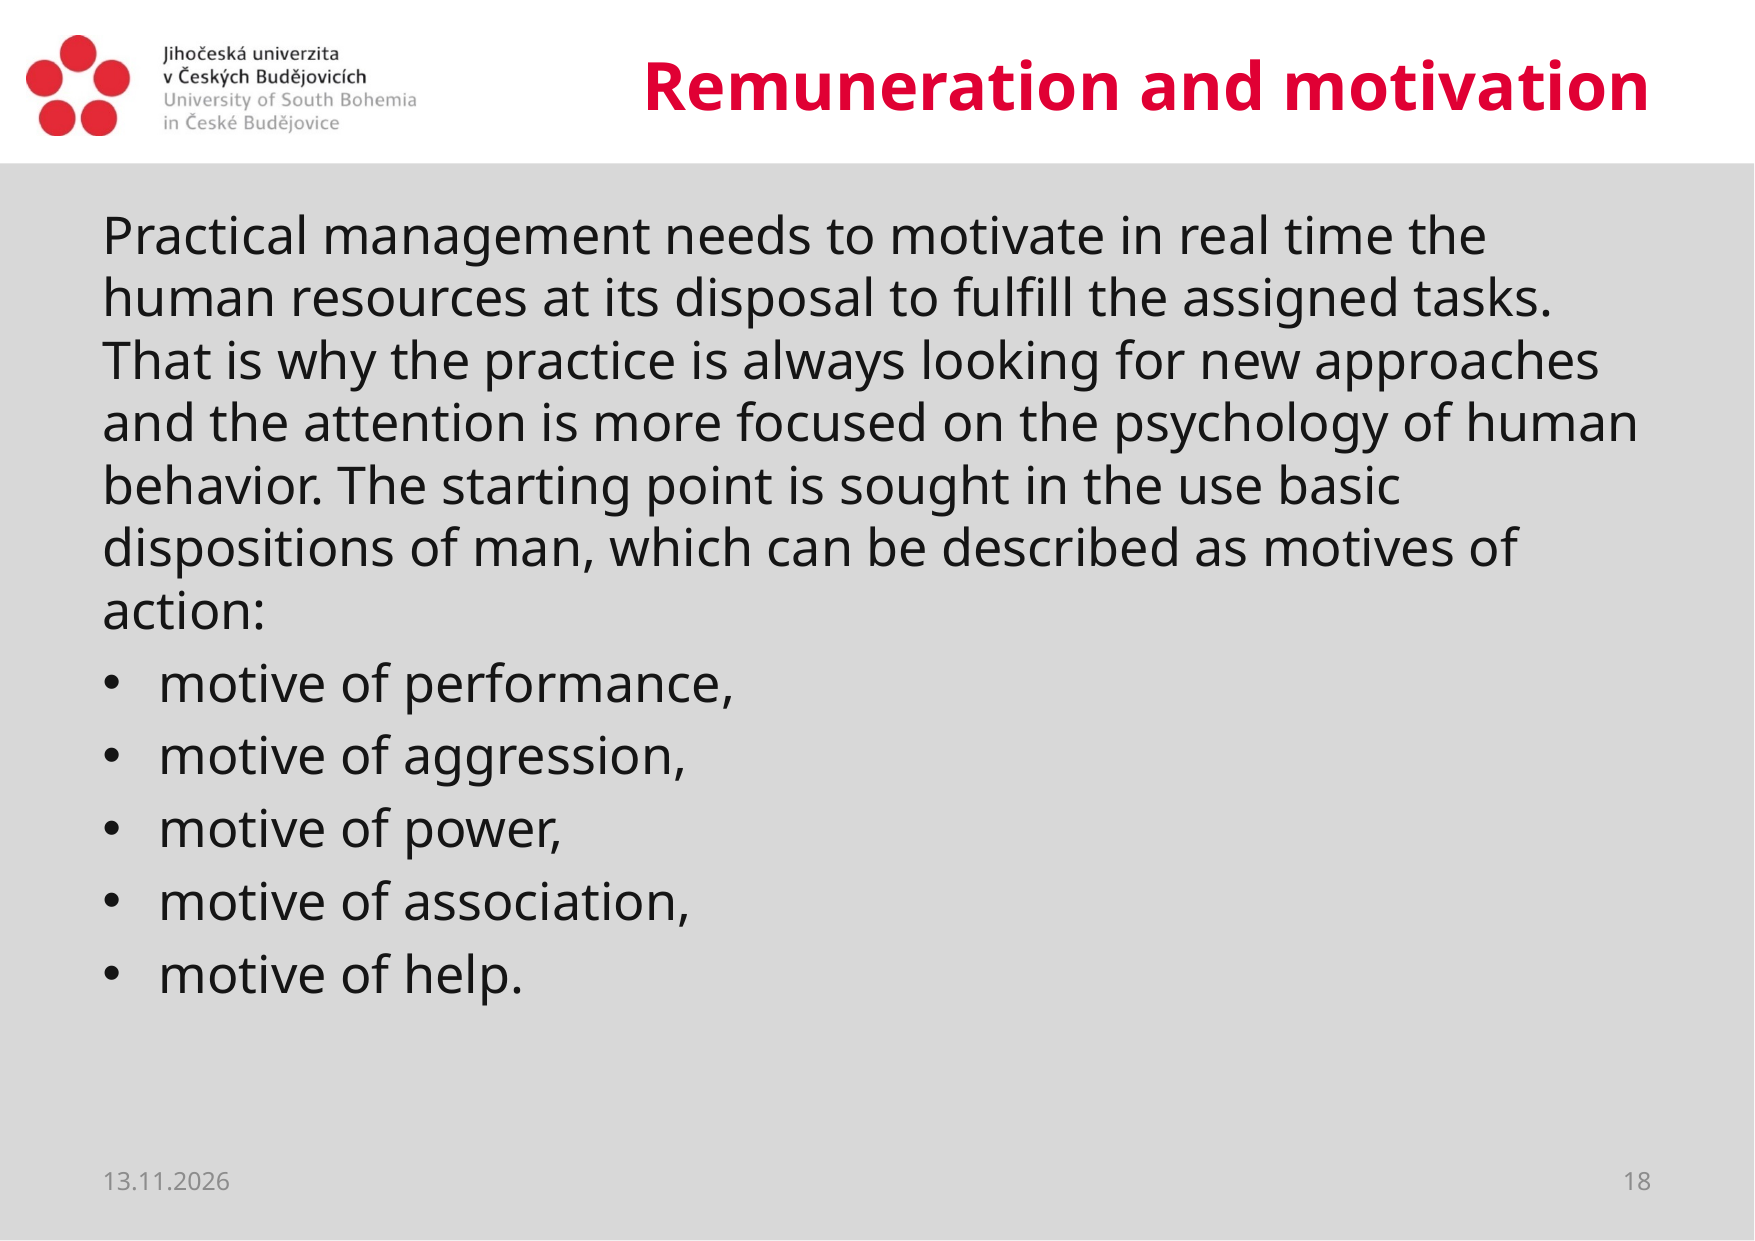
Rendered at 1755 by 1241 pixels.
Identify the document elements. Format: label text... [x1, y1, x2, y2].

slide_number 18 [1257, 1149, 1667, 1216]
picture [26, 35, 417, 136]
list Practical management needs to motivate in real time the human resources at its disposal to fulfill the assigned tasks. That is why the practice is always looking for new approaches and the attention is more focused on the psychology of human behavior. The starting point is sought in the use basic dispositions of man, which can be described as motives of action: motive of performance, motive of aggression, motive of power, motive of association, motive of help. [87, 194, 1667, 1109]
title Remuneration and motivation [448, 29, 1667, 139]
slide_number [87, 1149, 498, 1216]
